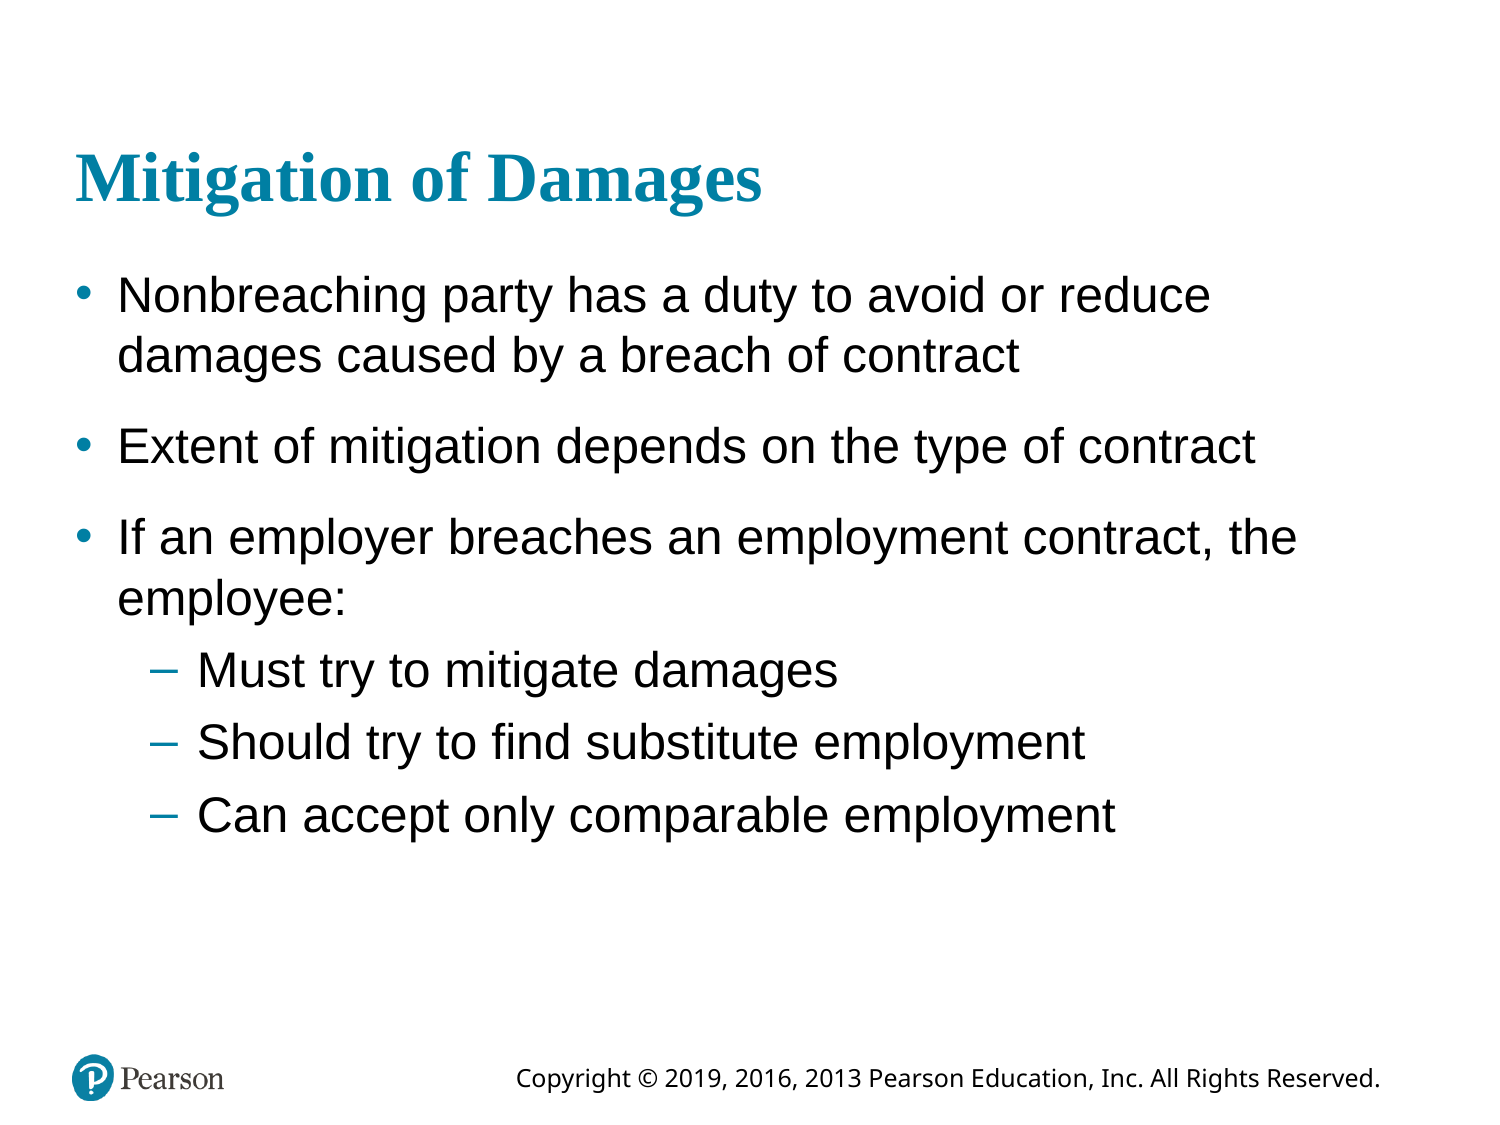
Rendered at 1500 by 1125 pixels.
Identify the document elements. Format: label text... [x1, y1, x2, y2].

list Nonbreaching party has a duty to avoid or reduce damages caused by a breach of contract Extent of mitigation depends on the type of contract If an employer breaches an employment contract, the employee: Must try to mitigate damages Should try to find substitute employment Can accept only comparable employment [75, 262, 1425, 1005]
picture [72, 1087, 83, 1101]
title Mitigation of Damages [75, 35, 1425, 216]
picture [99, 1054, 224, 1101]
picture [72, 1054, 89, 1072]
picture [81, 1064, 107, 1089]
